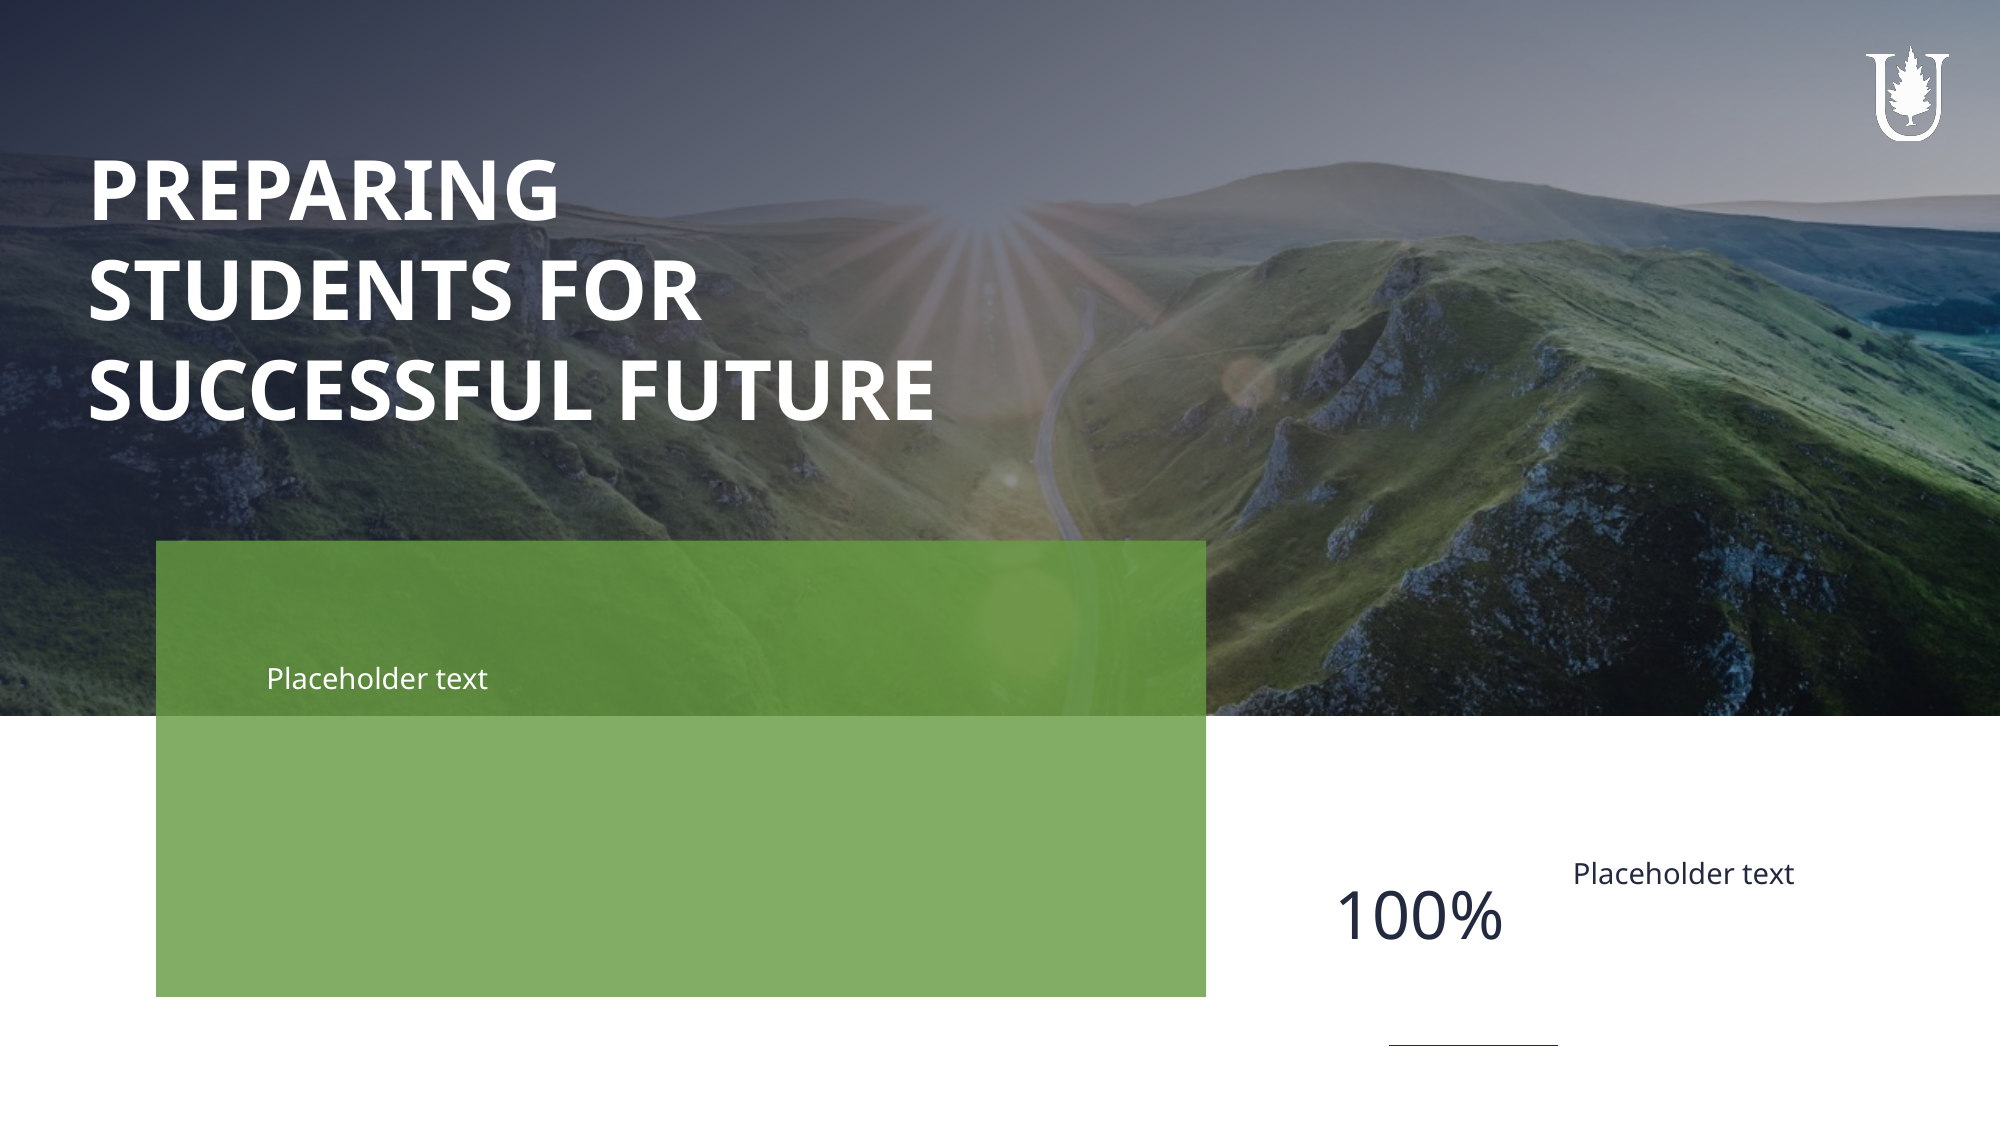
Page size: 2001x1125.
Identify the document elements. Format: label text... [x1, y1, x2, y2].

text_box [156, 727, 1207, 997]
text_box 100% [1319, 865, 1536, 961]
picture [0, 0, 2000, 716]
text_box Placeholder text [1557, 830, 1887, 898]
